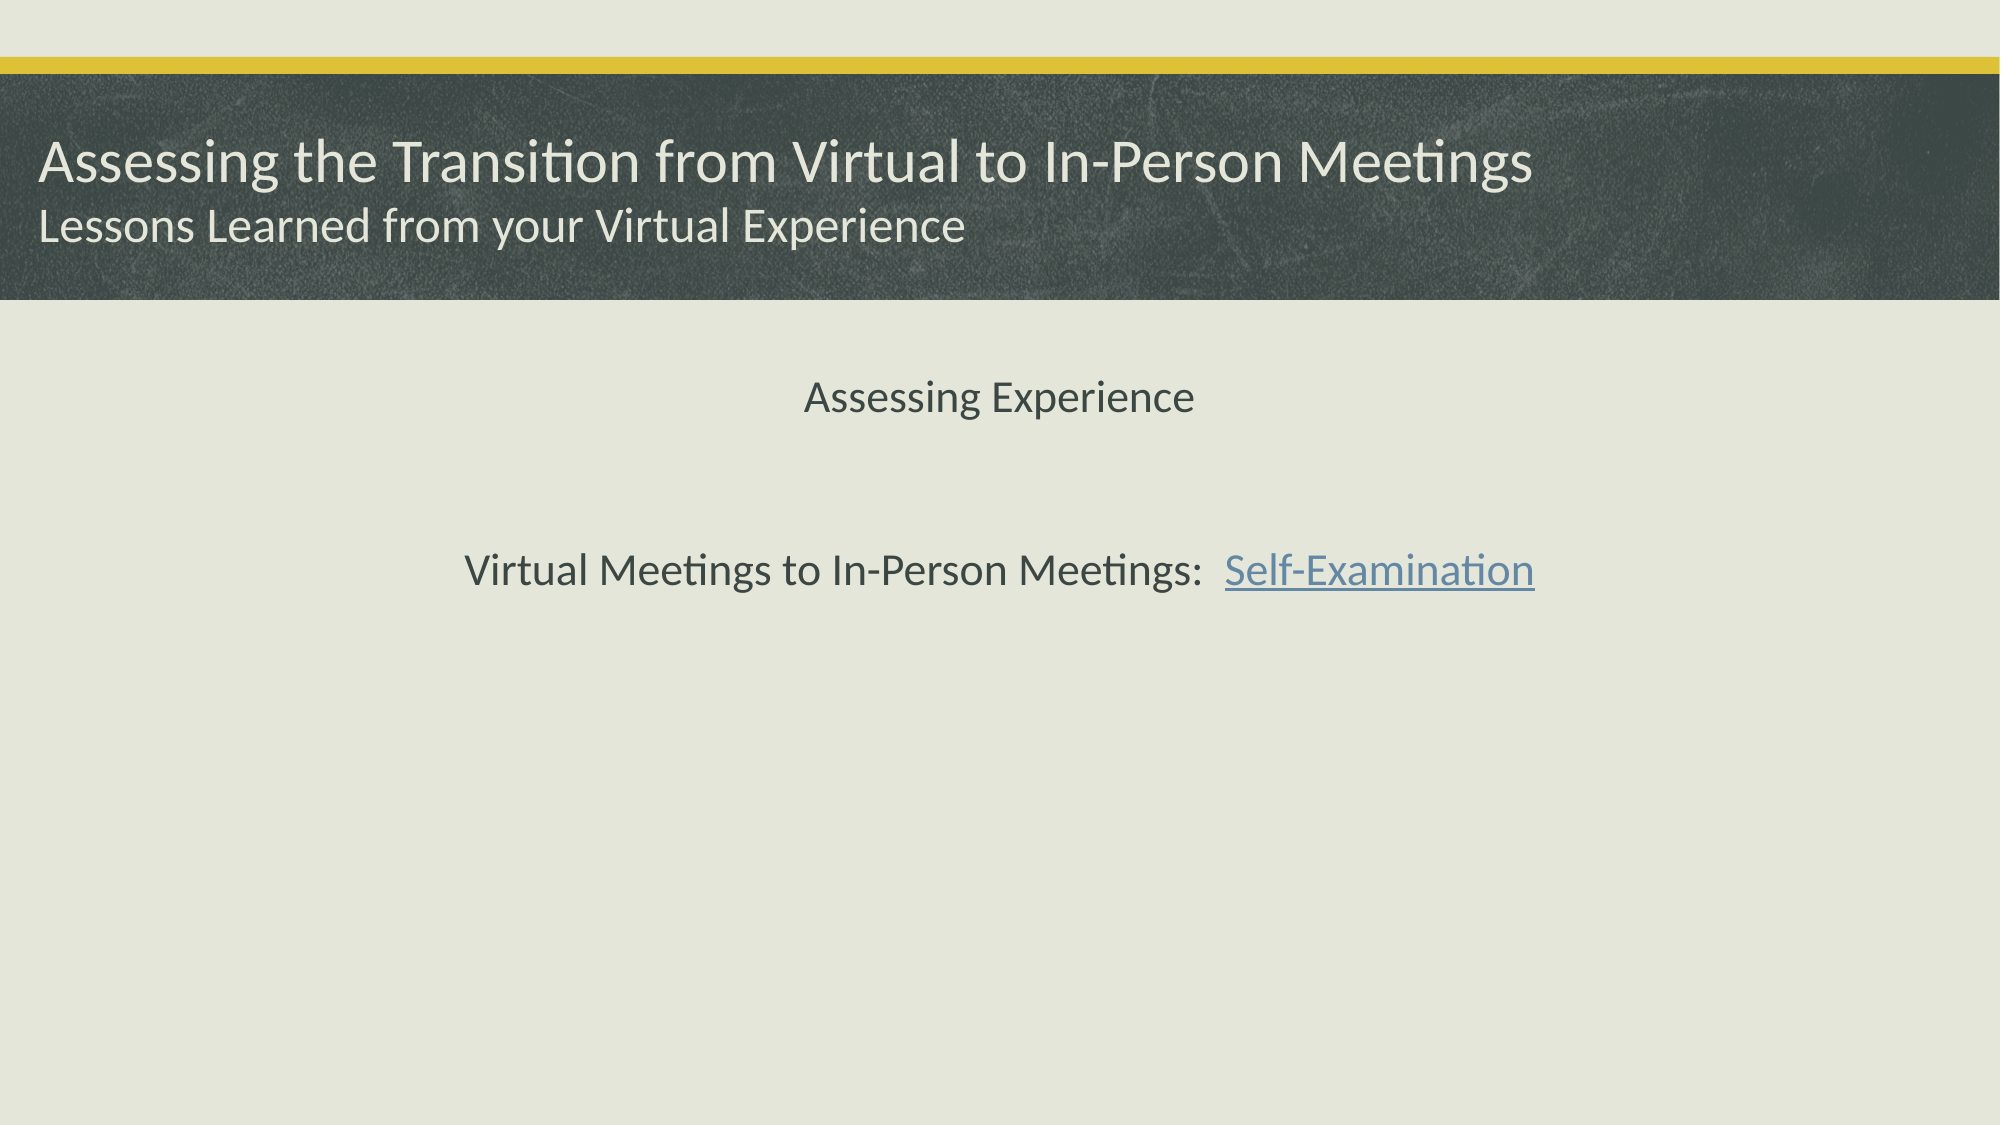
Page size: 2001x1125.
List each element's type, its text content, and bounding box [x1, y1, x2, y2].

picture [0, 74, 2000, 300]
title Assessing the Transition from Virtual to In-Person Meetings Lessons Learned from your Virtual Experience [23, 78, 1603, 302]
list Assessing Experience Virtual Meetings to In-Person Meetings: Self-Examination [210, 359, 1790, 1014]
